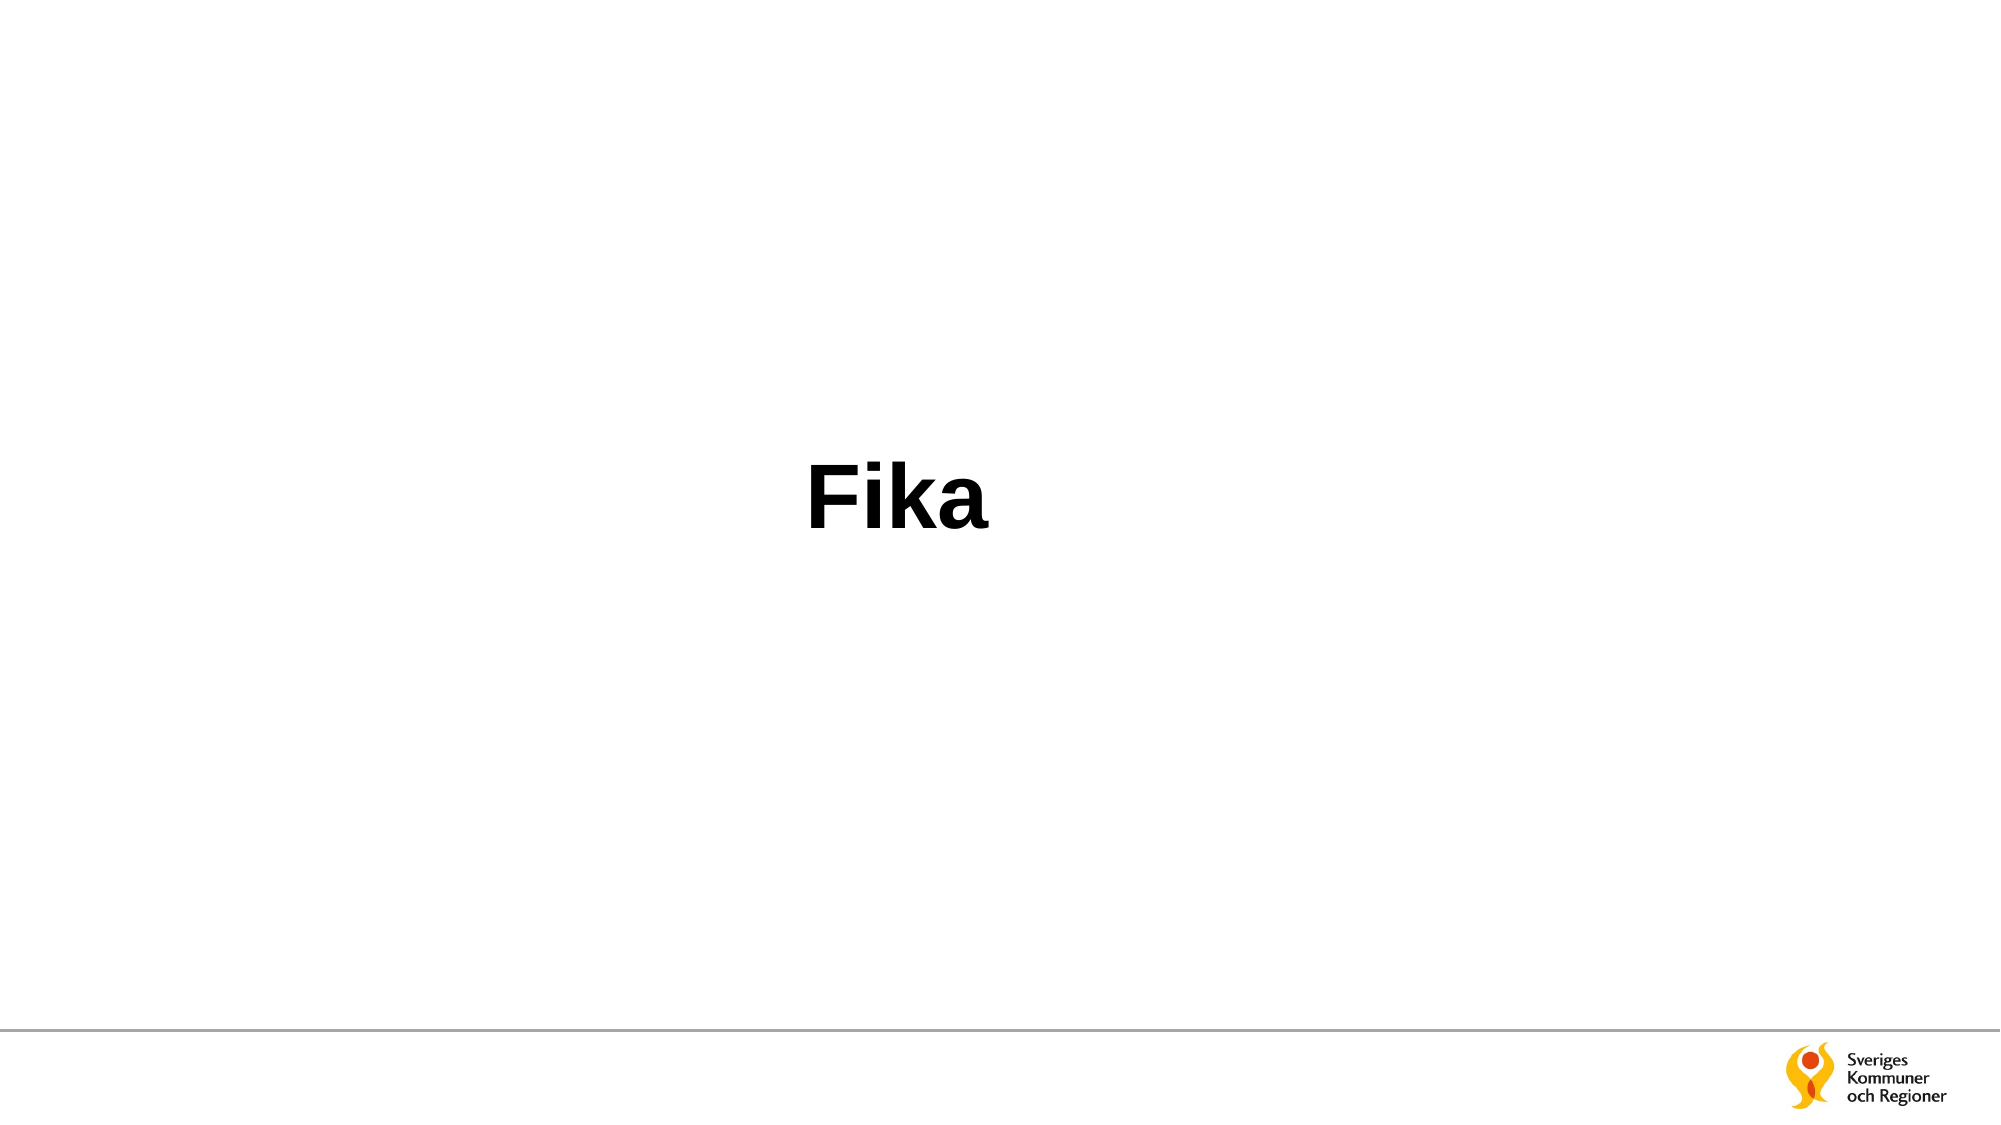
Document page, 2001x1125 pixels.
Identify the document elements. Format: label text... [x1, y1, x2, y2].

picture [1786, 1042, 1947, 1109]
title Fika [109, 450, 1686, 773]
